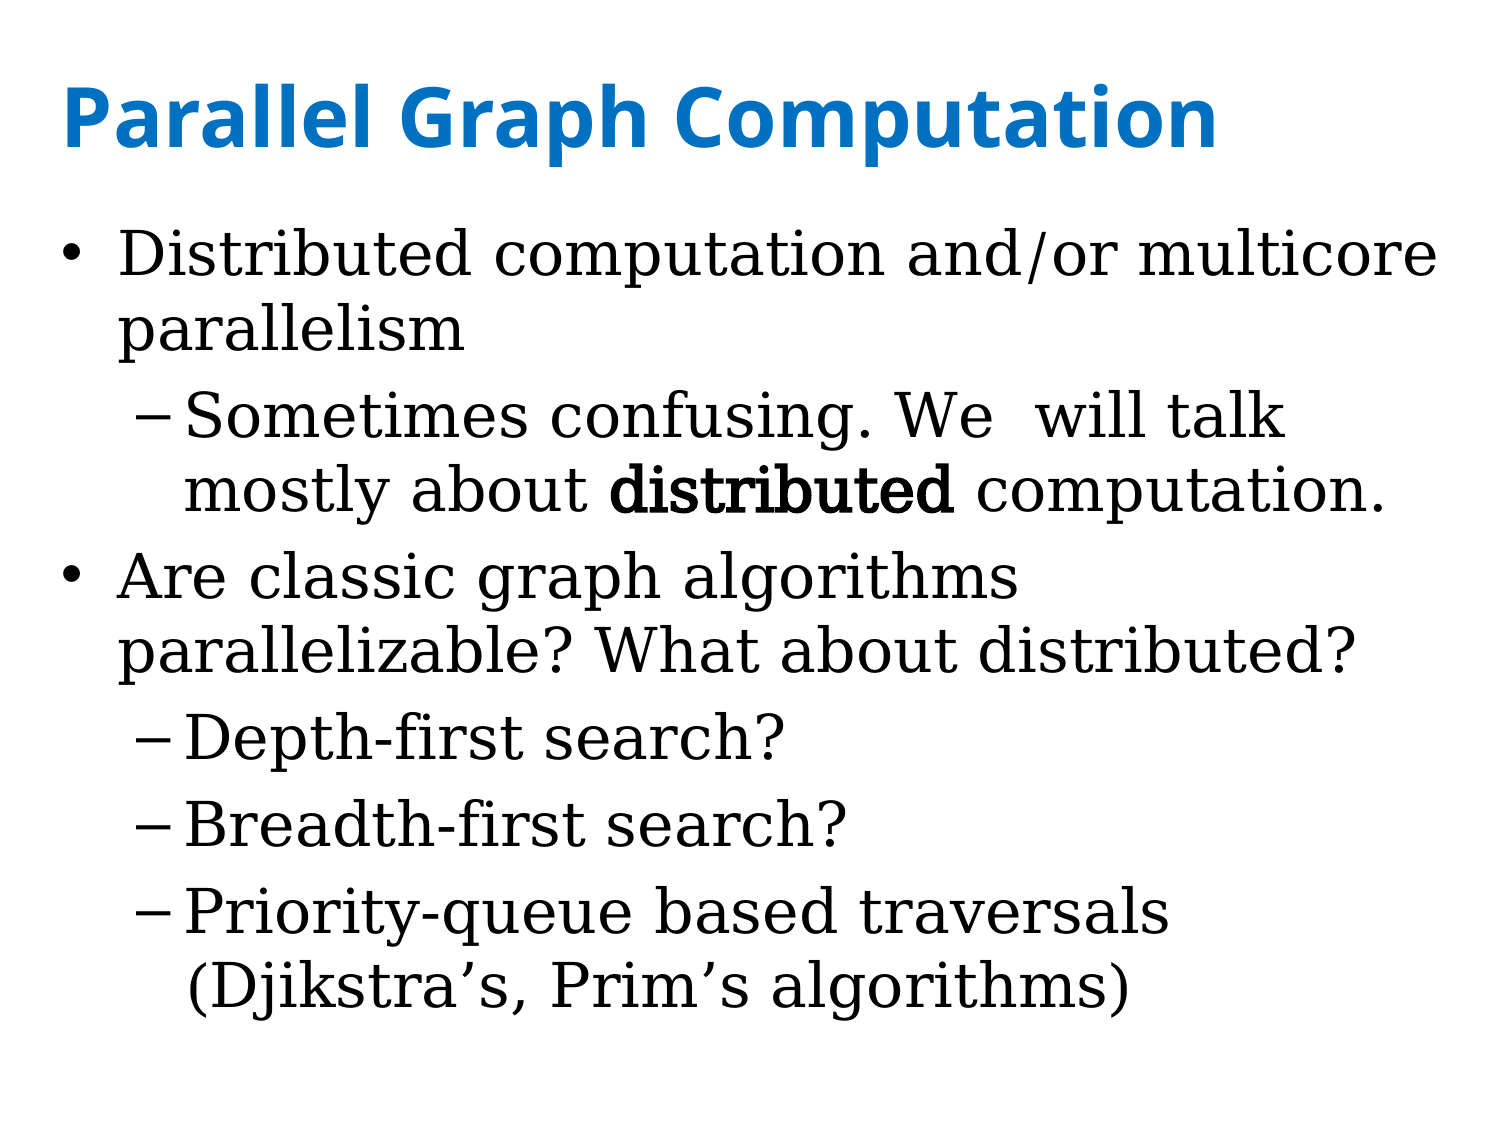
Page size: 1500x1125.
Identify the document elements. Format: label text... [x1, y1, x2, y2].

list Distributed computation and/or multicore parallelism Sometimes confusing. We will talk mostly about distributed computation. Are classic graph algorithms parallelizable? What about distributed? Depth-first search? Breadth-first search? Priority-queue based traversals (Djikstra’s, Prim’s algorithms) [45, 206, 1465, 1043]
title Parallel Graph Computation [45, 47, 1465, 180]
